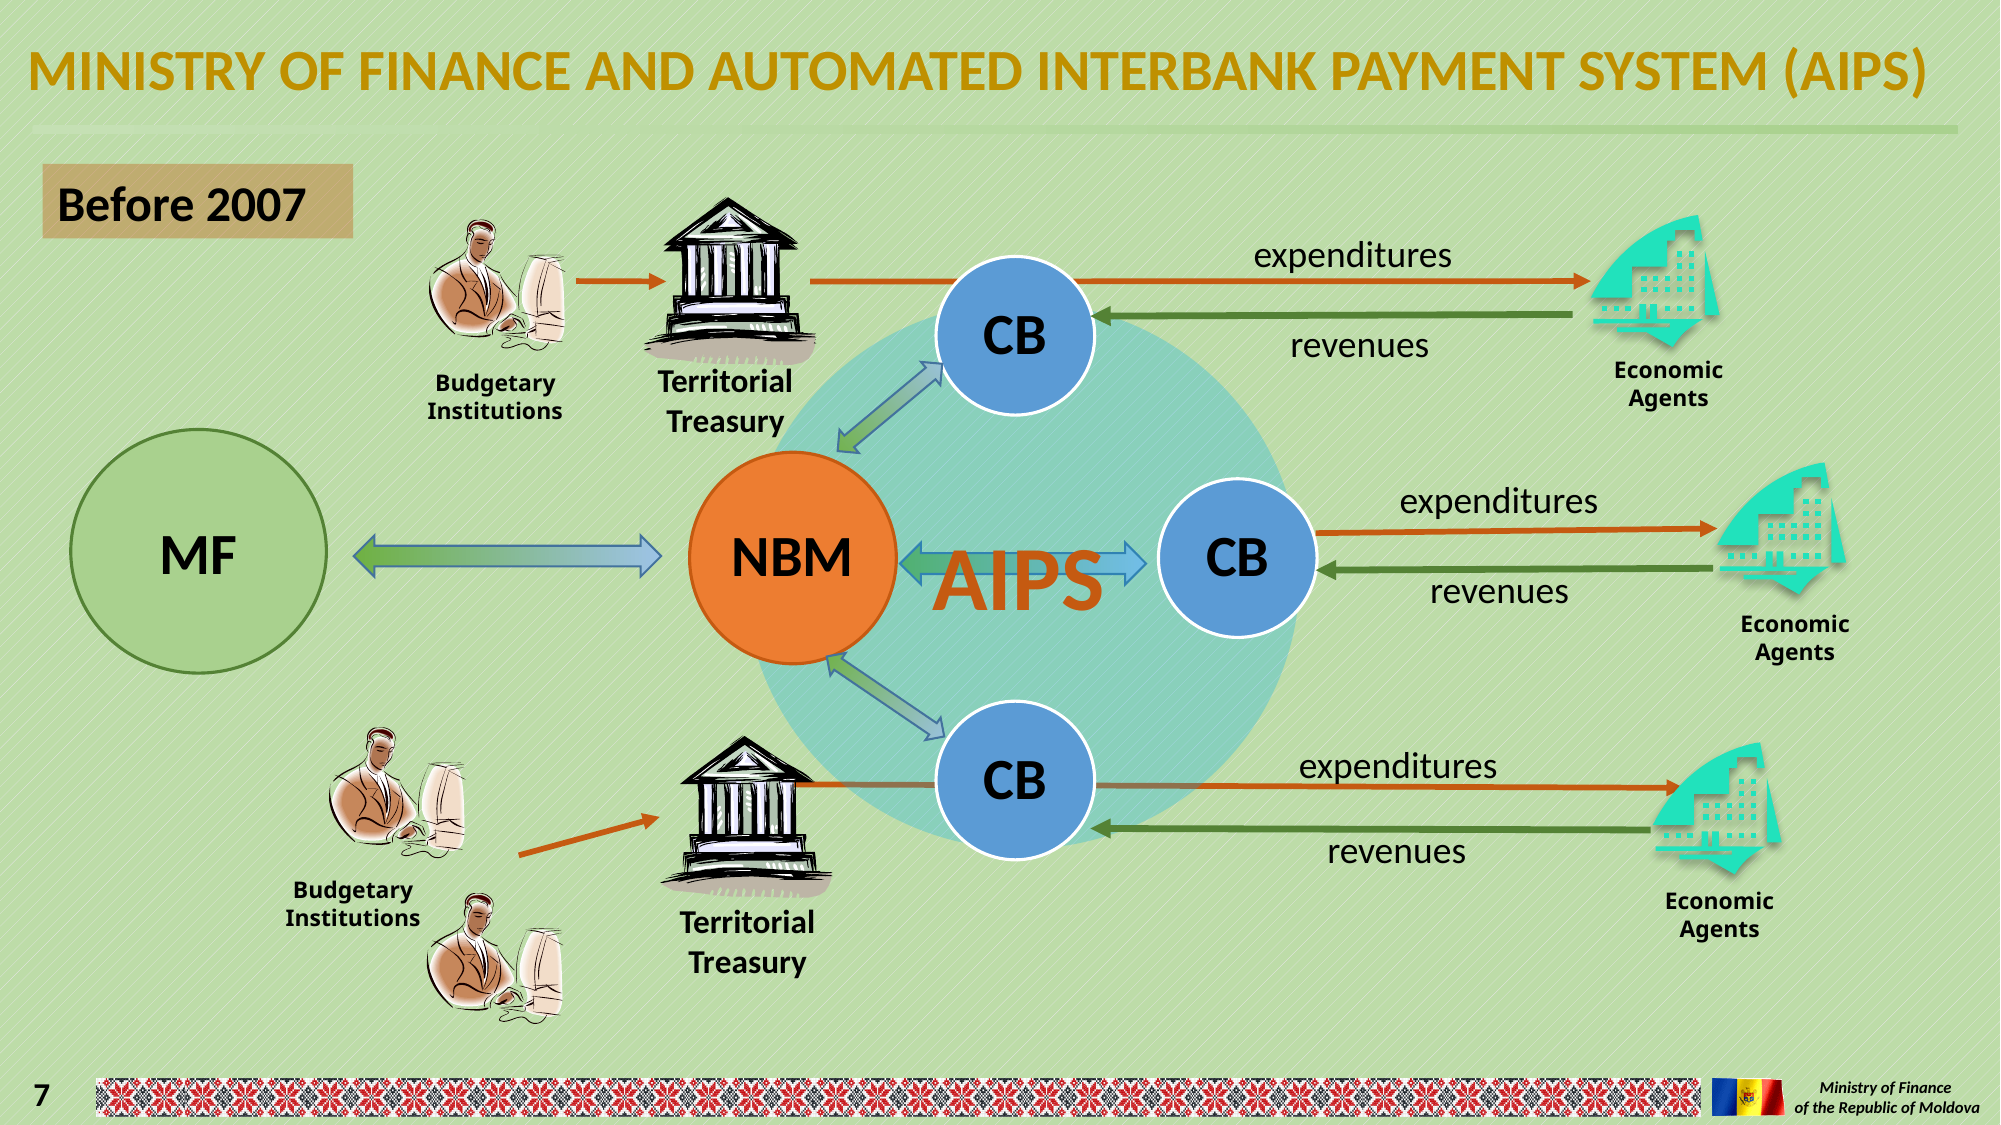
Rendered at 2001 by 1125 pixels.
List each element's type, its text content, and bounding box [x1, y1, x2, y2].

picture [1712, 1078, 1788, 1116]
text_box Before 2007 [42, 163, 354, 239]
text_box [70, 194, 1878, 1026]
picture [96, 1078, 1701, 1117]
text_box MINISTRY OF FINANCE AND AUTOMATED INTERBANK PAYMENT SYSTEM (AIPS) [0, 5, 2000, 111]
